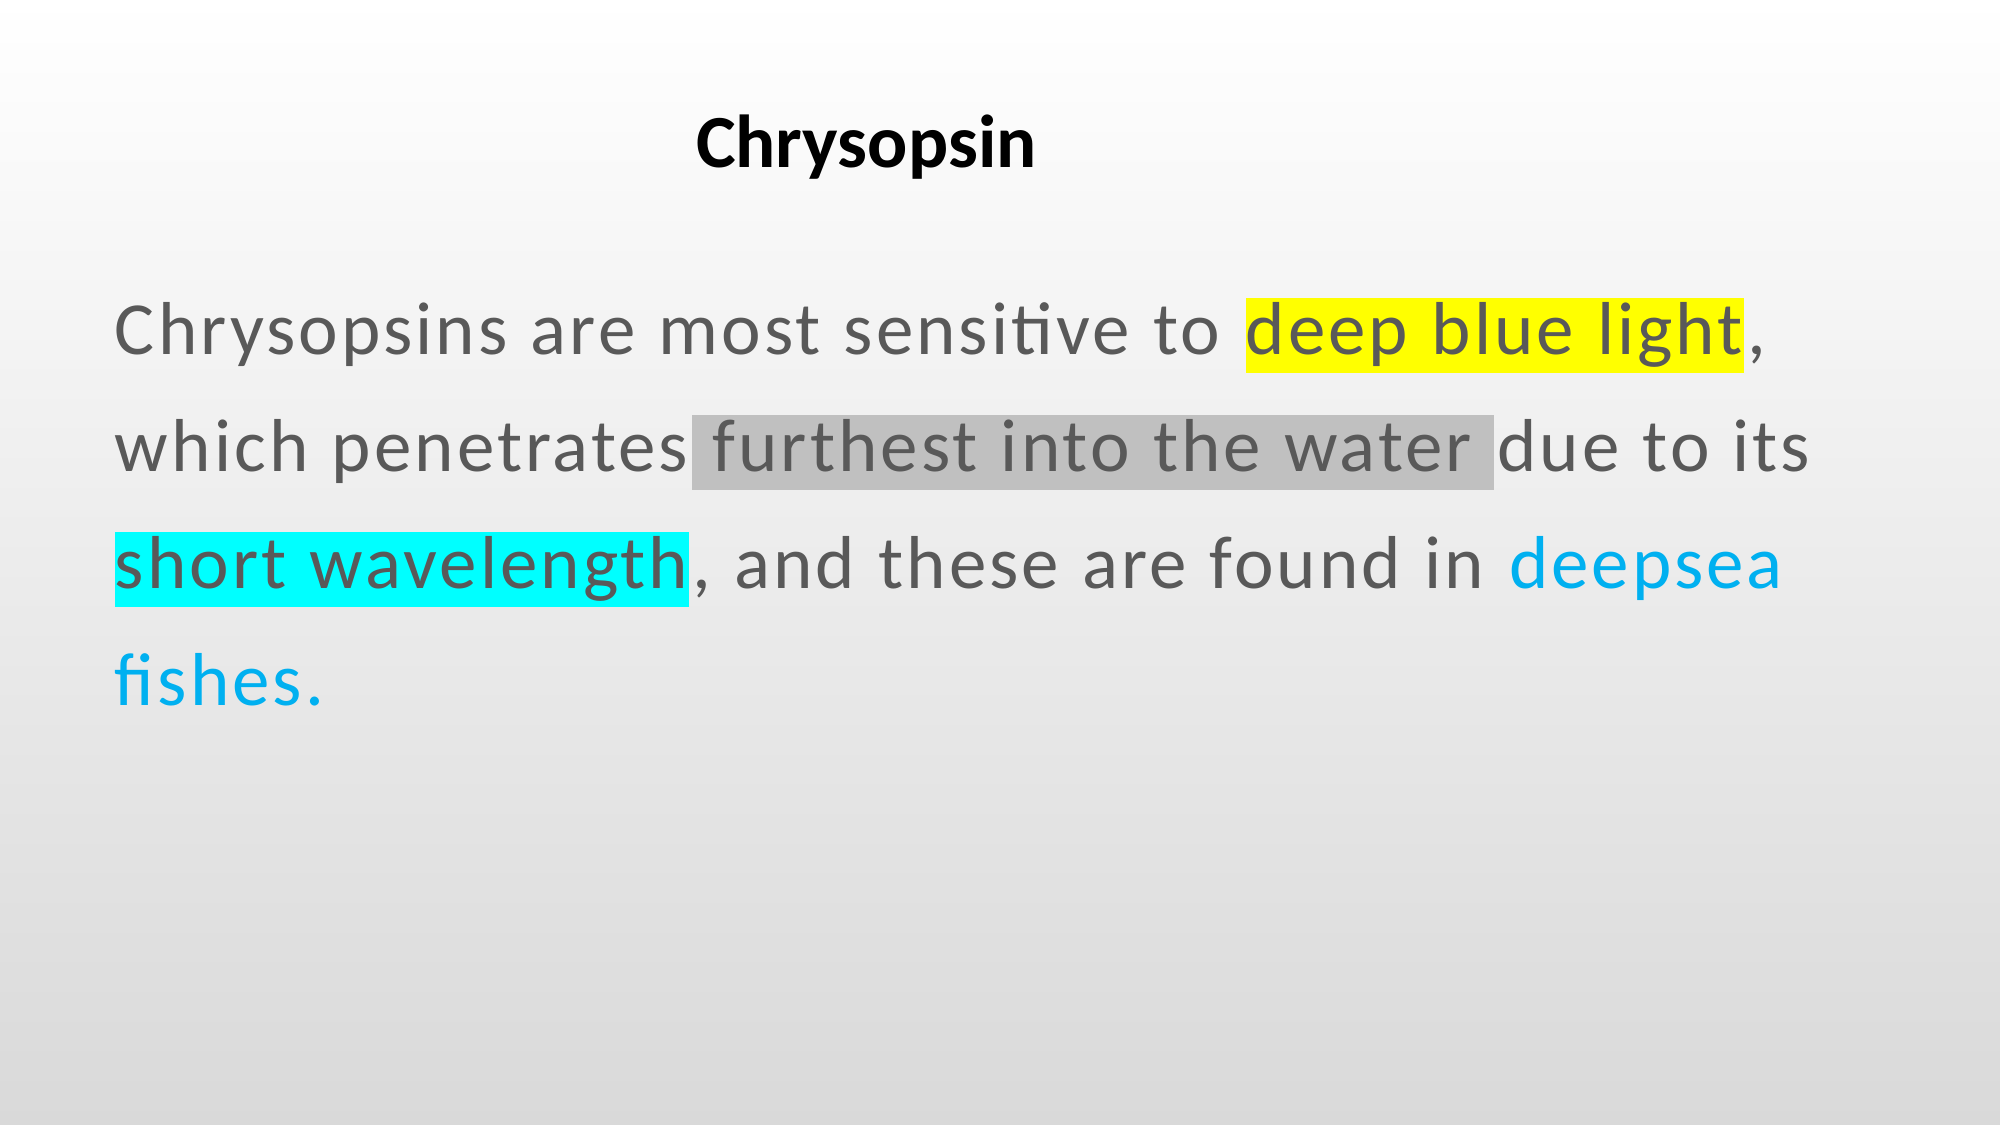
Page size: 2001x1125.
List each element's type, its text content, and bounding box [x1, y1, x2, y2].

text_box Chrysopsin [681, 85, 1288, 190]
list Chrysopsins are most sensitive to deep blue light, which penetrates furthest into the water due to its short wavelength, and these are found in deepsea ﬁshes. [100, 244, 1900, 1026]
